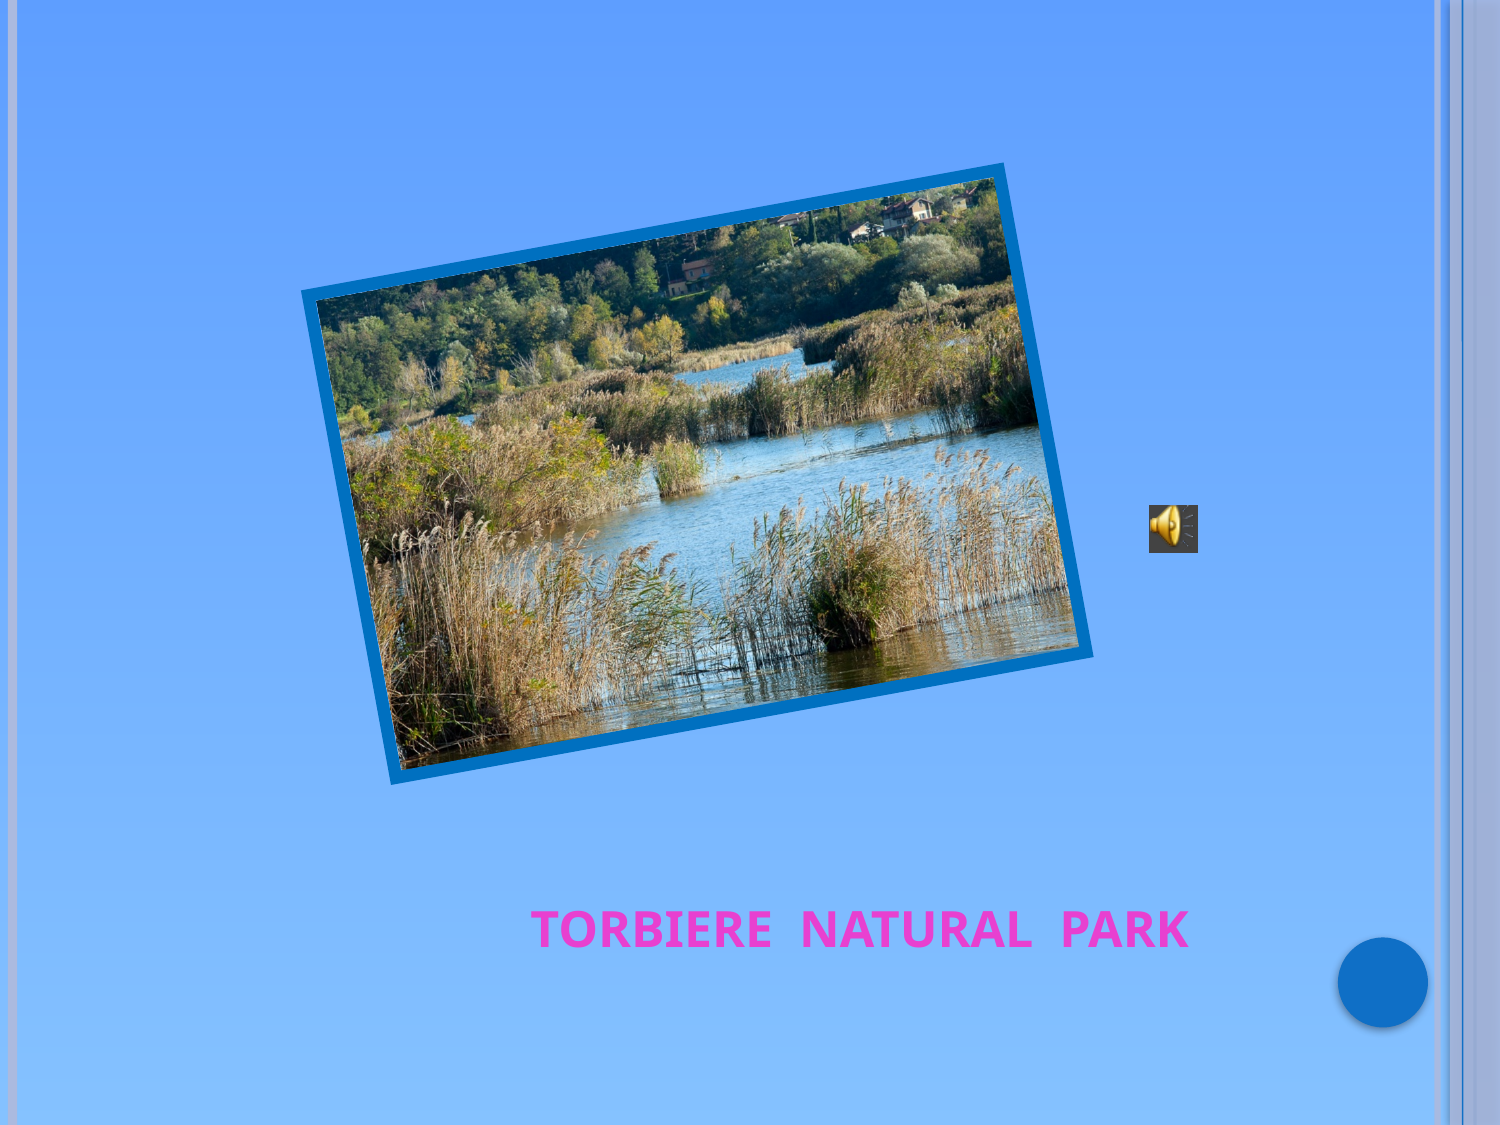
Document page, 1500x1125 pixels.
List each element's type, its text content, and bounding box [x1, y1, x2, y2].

picture [1147, 503, 1199, 555]
picture [323, 298, 335, 305]
picture [321, 178, 1078, 770]
text_box TORBIERE NATURAL PARK [515, 890, 1319, 966]
picture [320, 315, 333, 323]
